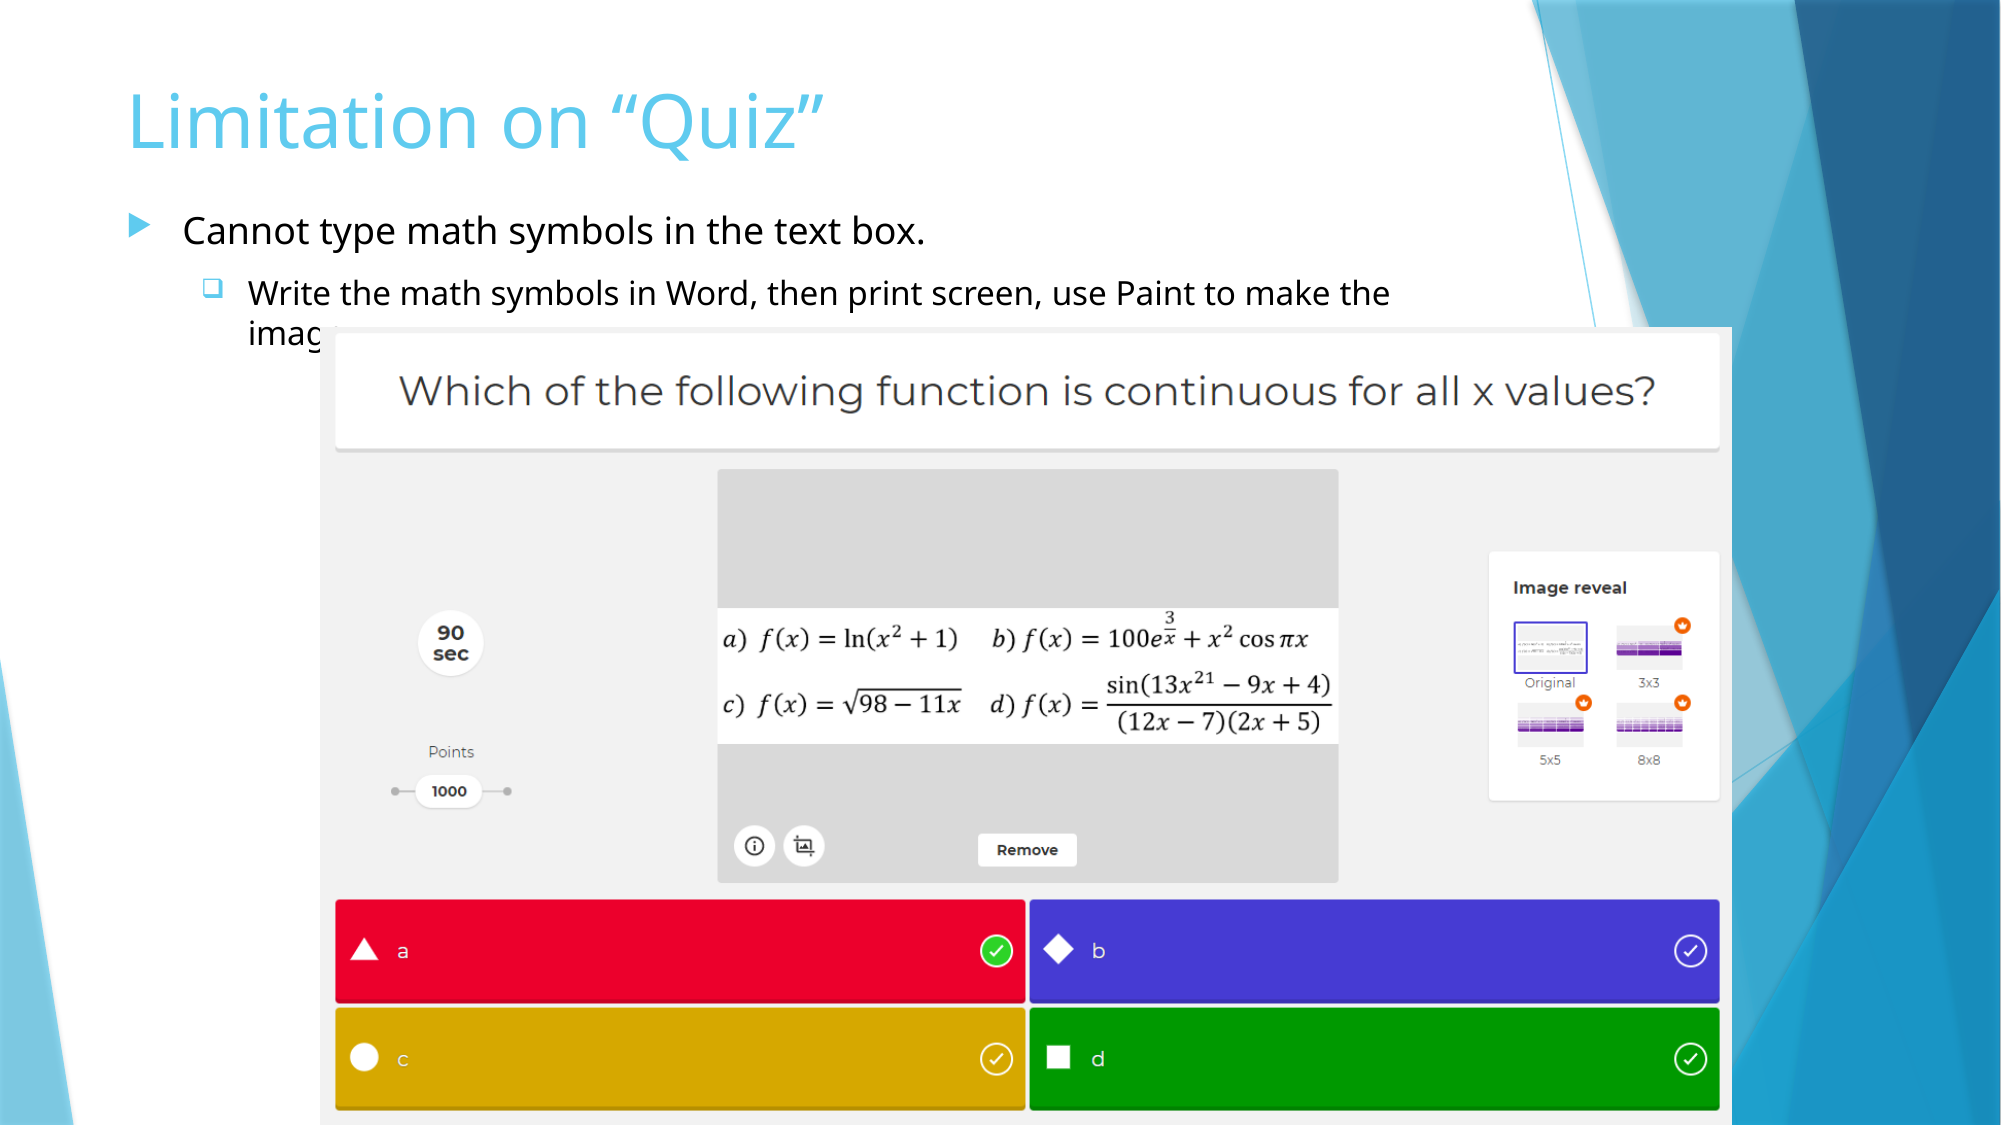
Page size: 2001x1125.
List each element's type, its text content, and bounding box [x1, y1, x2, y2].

list Cannot type math symbols in the text box. Write the math symbols in Word, then print screen, use Paint to make the image. [111, 199, 1522, 949]
title Limitation on “Quiz” [111, 66, 1522, 180]
picture [319, 326, 1733, 1125]
